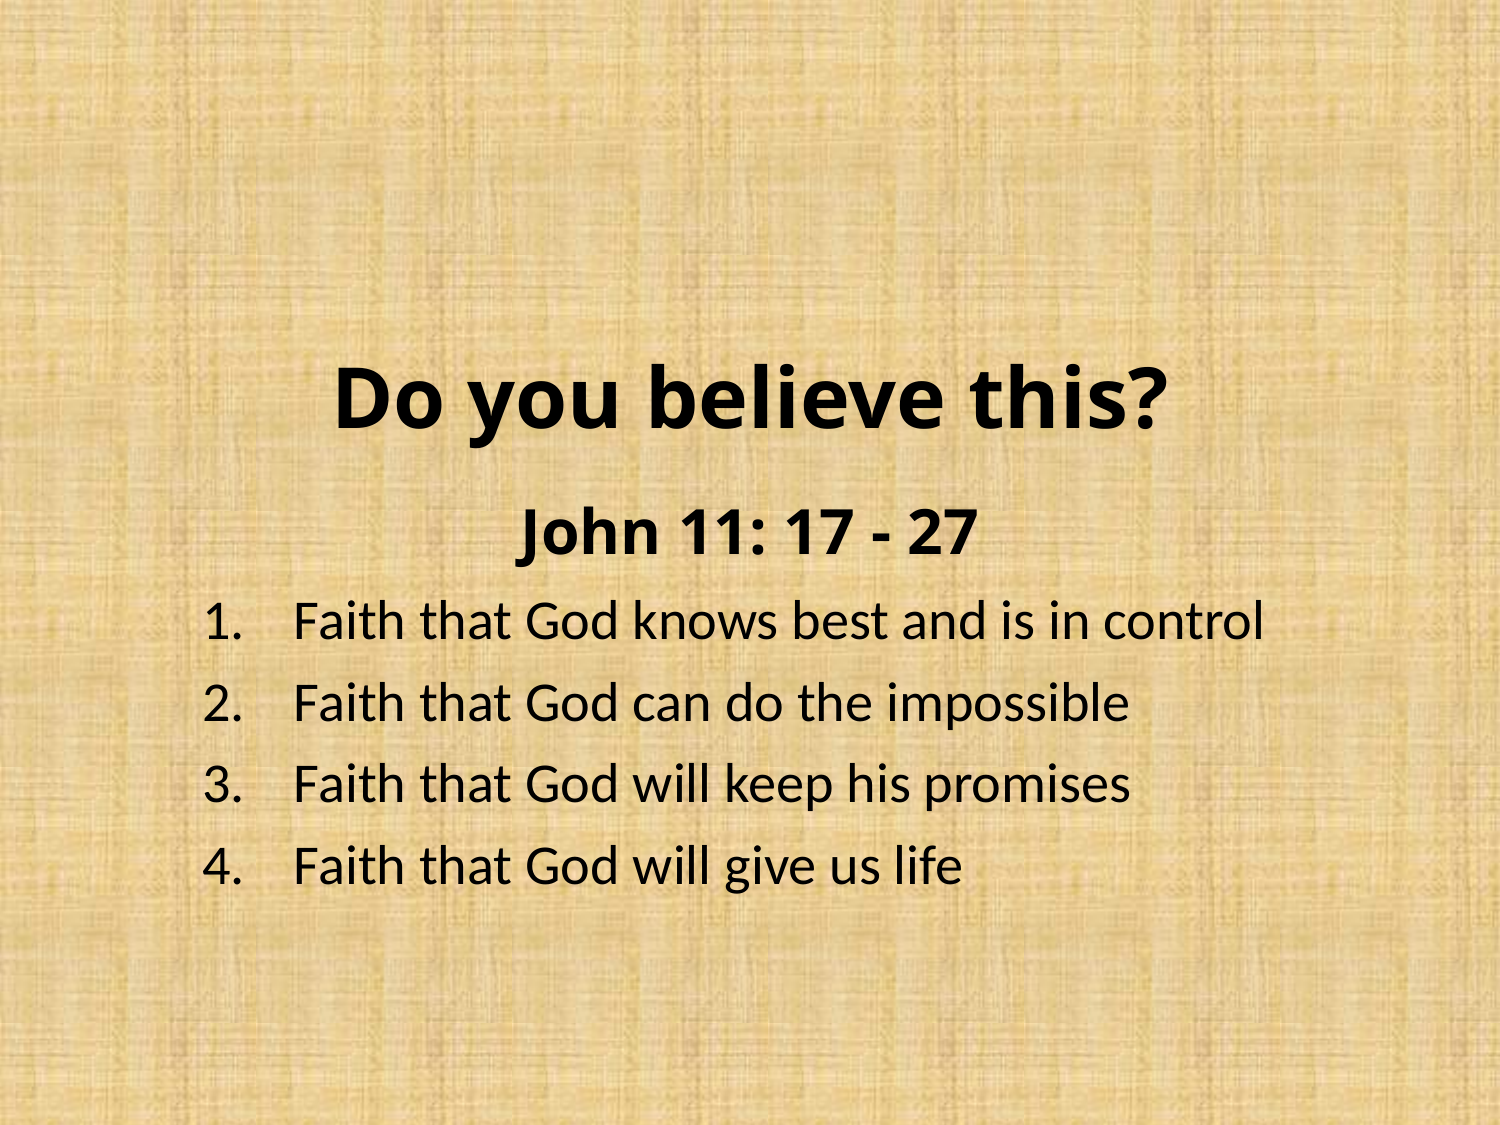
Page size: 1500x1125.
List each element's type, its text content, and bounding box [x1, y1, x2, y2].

picture [0, 0, 1500, 1125]
title Do you believe this? John 11: 17 - 27 [112, 184, 1388, 576]
subtitle Faith that God knows best and is in control Faith that God can do the impossible Faith that God will keep his promises Faith that God will give us life [187, 583, 1313, 941]
